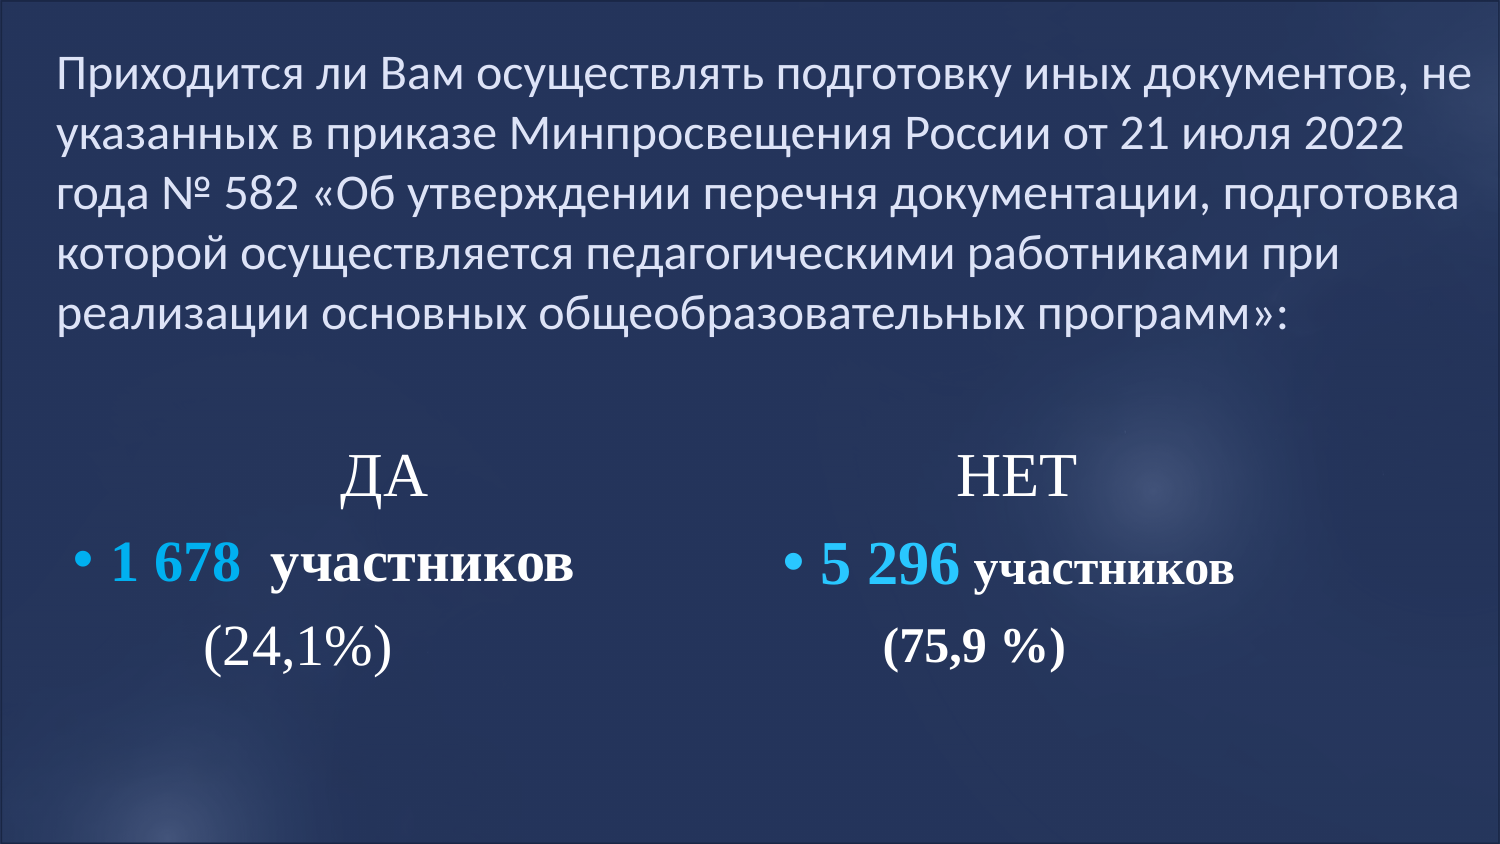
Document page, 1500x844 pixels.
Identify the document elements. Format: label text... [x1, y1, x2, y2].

text_box [1495, 52, 1500, 198]
list ДА 1 678 участников (24,1%) [57, 435, 740, 824]
text_box Приходится ли Вам осуществлять подготовку иных документов, не указанных в приказе Минпросвещения России от 21 июля 2022 года № 582 «Об утверждении перечня документации, подготовка которой осуществляется педагогическими работниками при реализации основных общеобразовательных программ»: [41, 32, 1495, 347]
text_box [96, 435, 431, 514]
picture [0, 0, 1500, 844]
text_box НЕТ 5 296 участников (75,9 %) [767, 435, 1495, 800]
